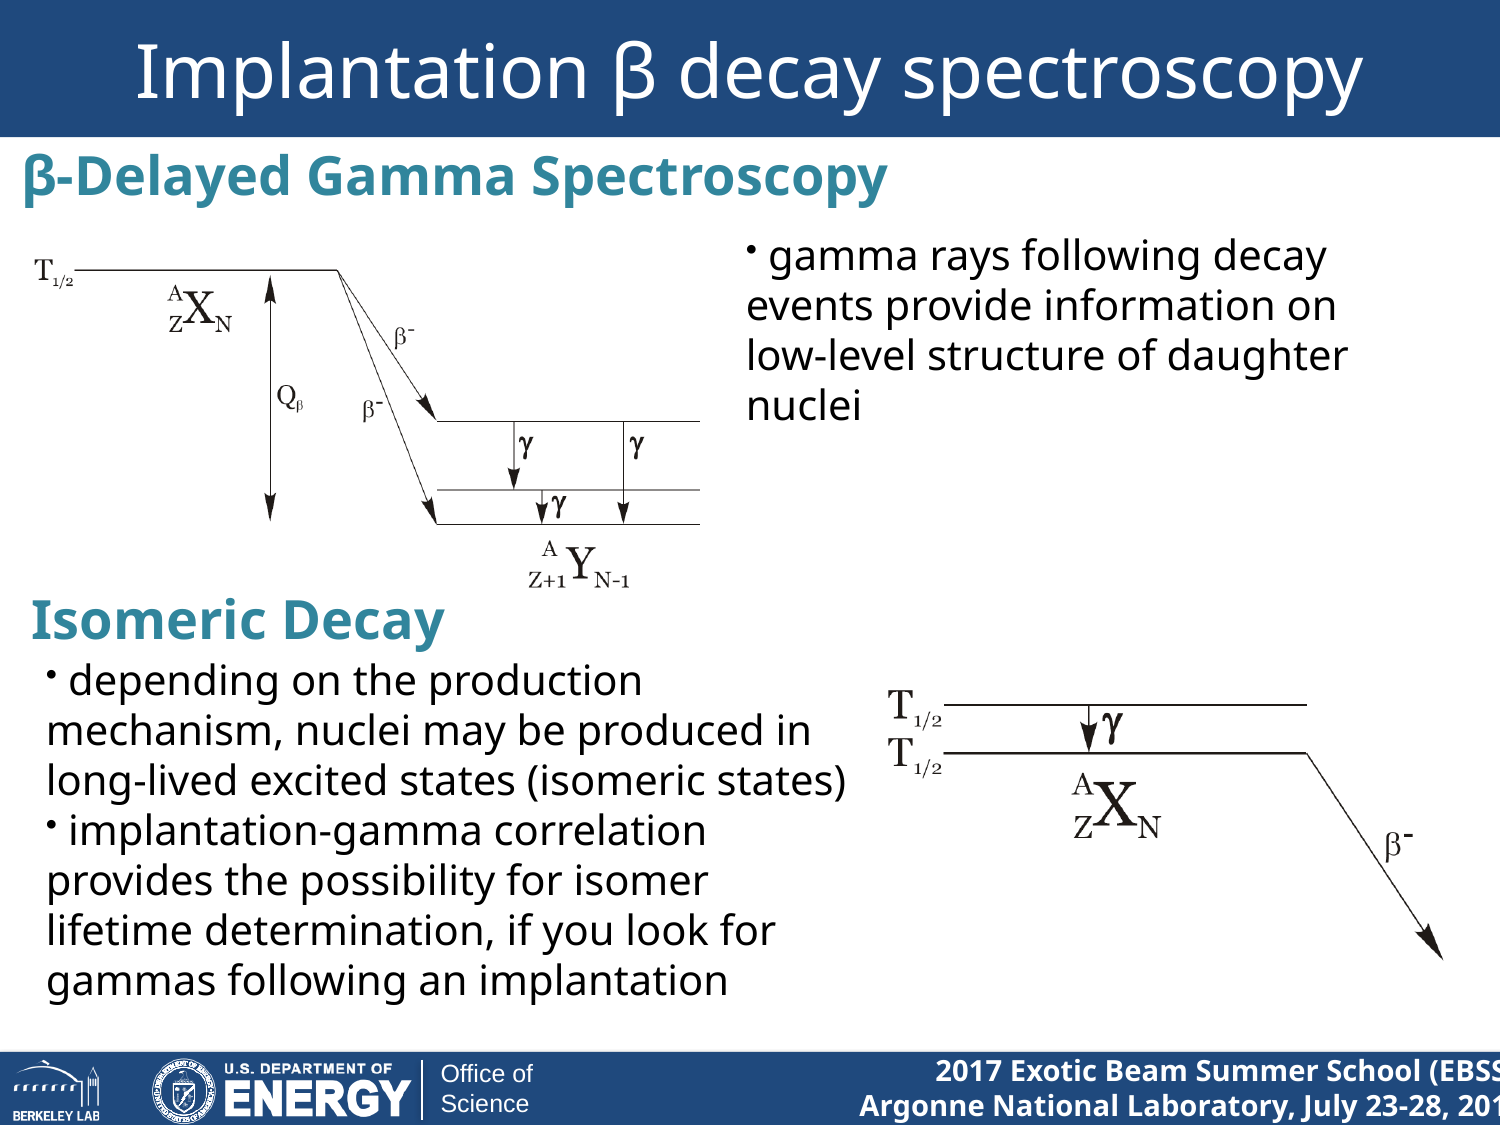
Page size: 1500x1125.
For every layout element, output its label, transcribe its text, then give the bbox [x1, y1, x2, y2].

text_box gamma rays following decay events provide information on low-level structure of daughter nuclei [730, 221, 1431, 436]
picture [871, 678, 1460, 976]
picture [24, 249, 712, 596]
title Implantation β decay spectroscopy [75, 0, 1425, 138]
text_box depending on the production mechanism, nuclei may be produced in long-lived excited states (isomeric states) implantation-gamma correlation provides the possibility for isomer lifetime determination, if you look for gammas following an implantation [31, 646, 881, 1011]
text_box β-Delayed Gamma Spectroscopy [6, 133, 905, 214]
text_box Isomeric Decay [16, 577, 461, 658]
